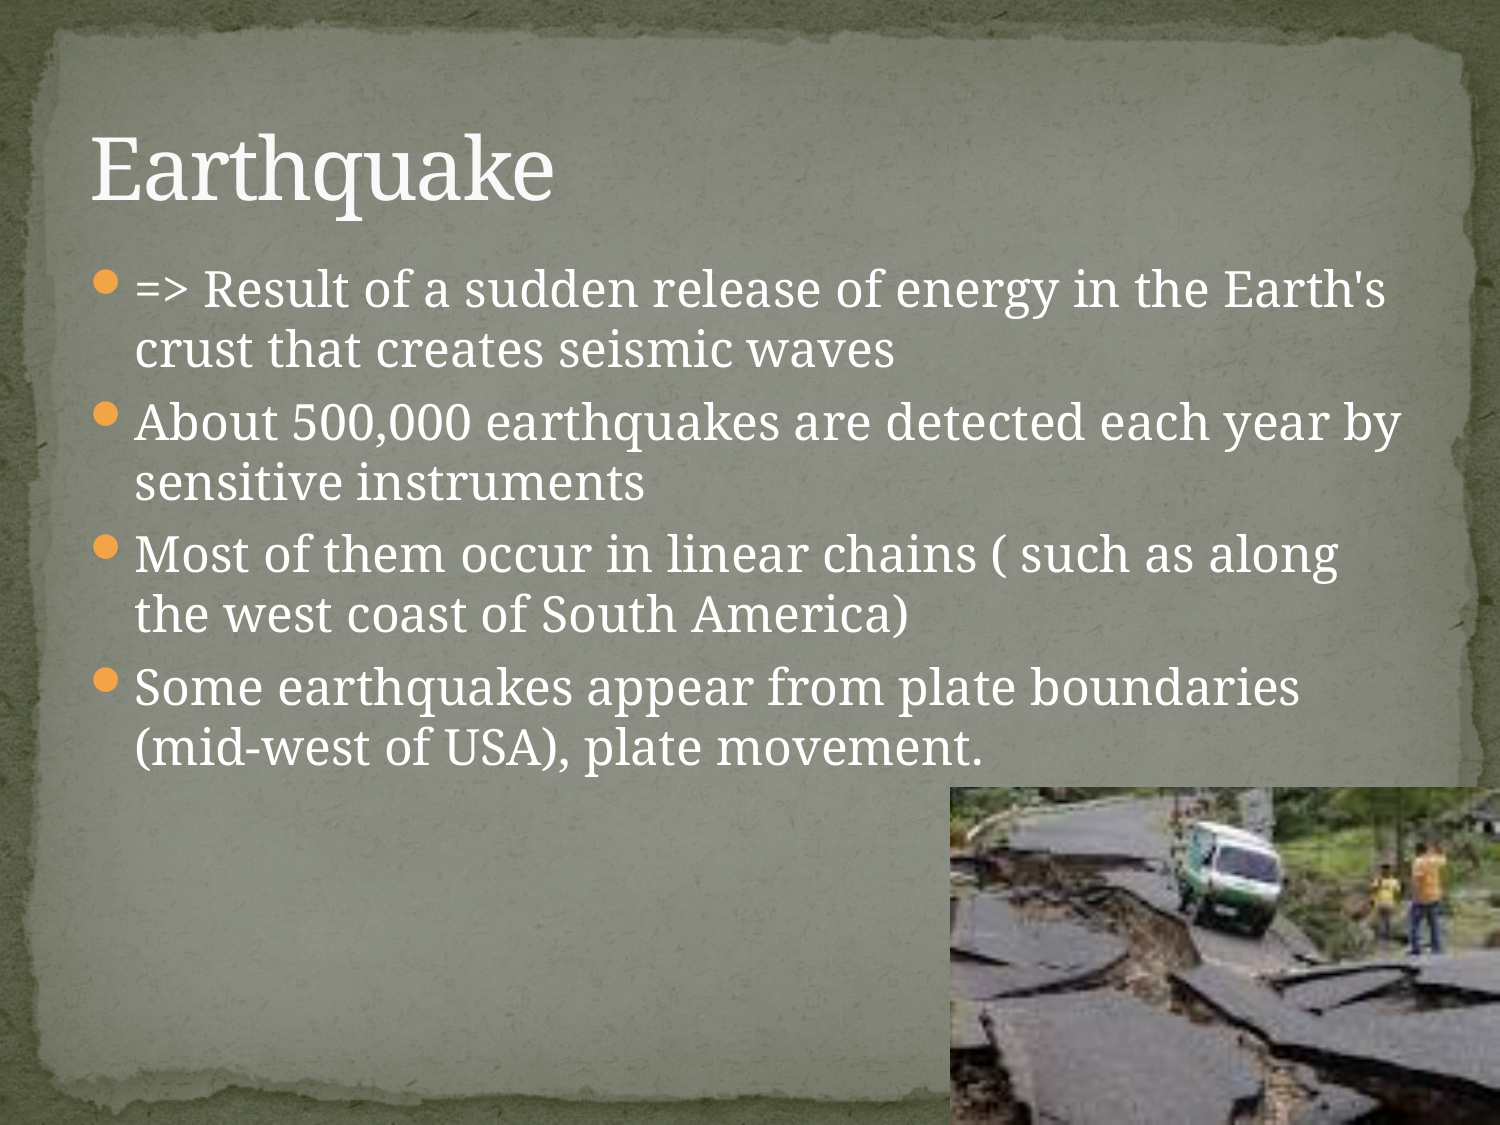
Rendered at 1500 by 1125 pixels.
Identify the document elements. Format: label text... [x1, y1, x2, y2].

list => Result of a sudden release of energy in the Earth's crust that creates seismic waves About 500,000 earthquakes are detected each year by sensitive instruments Most of them occur in linear chains ( such as along the west coast of South America) Some earthquakes appear from plate boundaries (mid-west of USA), plate movement. [75, 249, 1425, 1000]
picture [950, 787, 1500, 1125]
title Earthquake [74, 24, 1425, 225]
